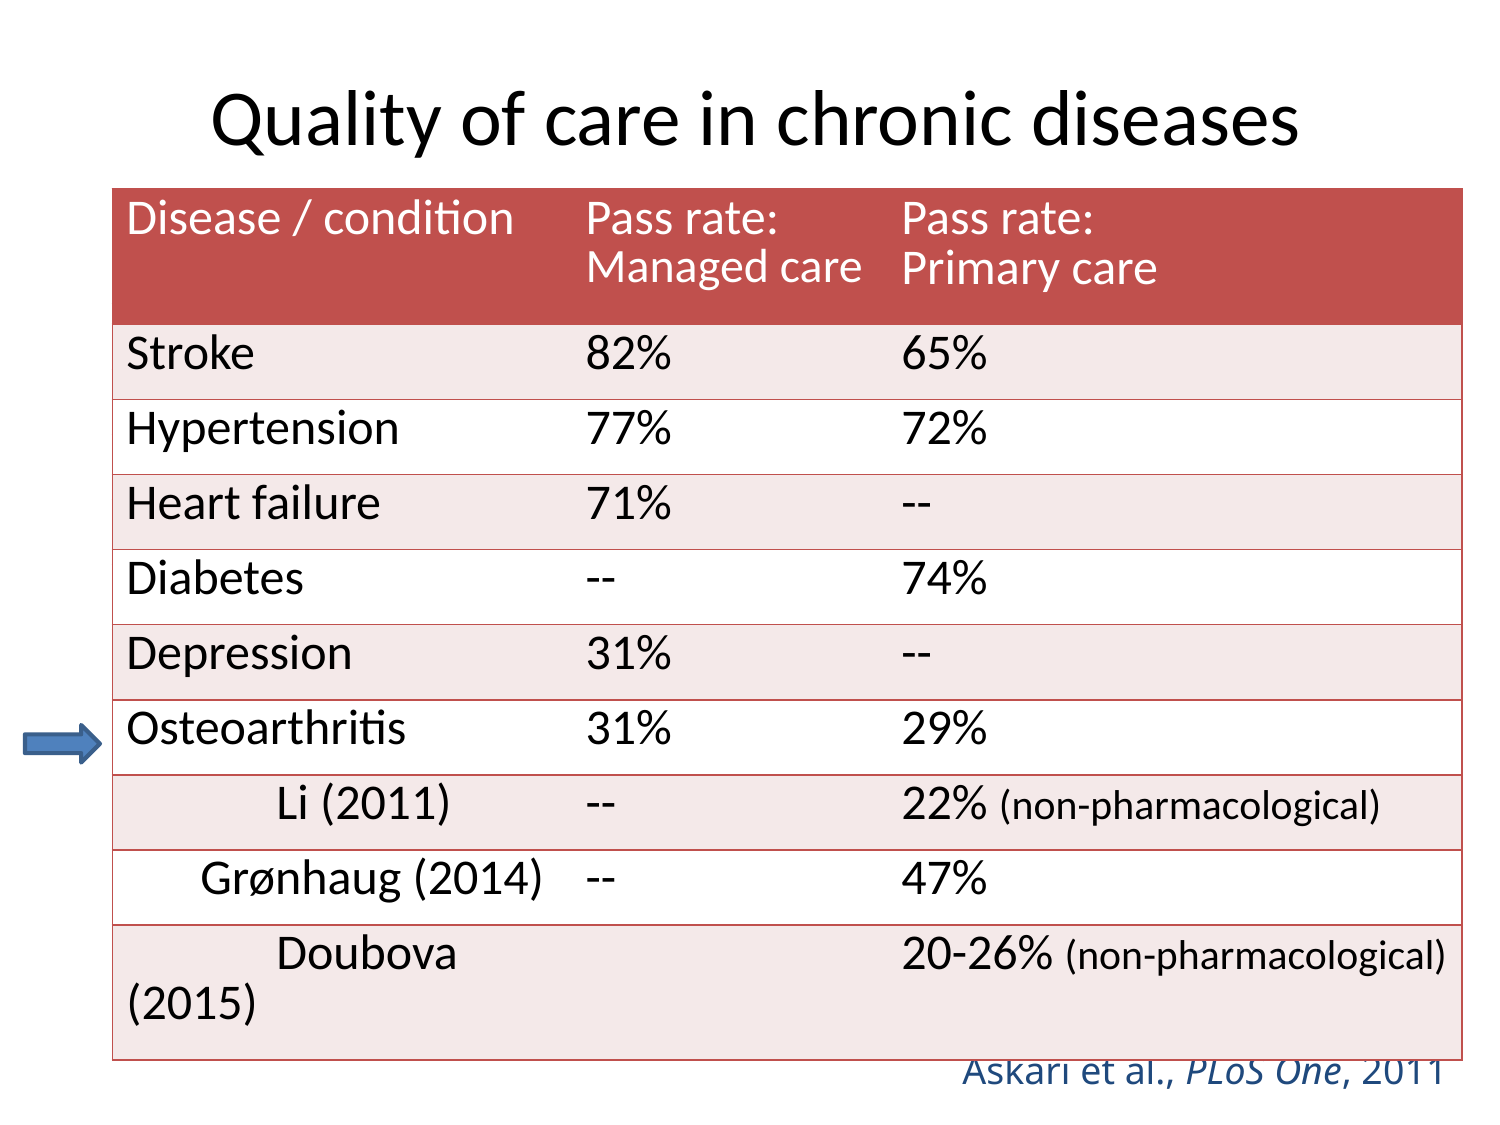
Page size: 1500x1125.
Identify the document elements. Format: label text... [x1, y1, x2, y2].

table_cell 82% [572, 325, 887, 399]
table_header Pass rate: Primary care [887, 190, 1461, 323]
table_cell 72% [887, 400, 1461, 474]
table_header Disease / condition [113, 190, 572, 323]
table_cell Hypertension [113, 400, 572, 474]
table_cell Depression [113, 625, 572, 699]
text_box [22, 723, 103, 765]
text_box Askari et al., PLoS One, 2011 [491, 1061, 1463, 1100]
table_cell Osteoarthritis [113, 701, 572, 774]
table_cell 47% [887, 851, 1461, 924]
table_cell 65% [887, 325, 1461, 399]
table_cell Li (2011) [113, 776, 572, 849]
table_cell 29% [887, 701, 1461, 774]
table_cell -- [572, 776, 887, 849]
table_cell [572, 926, 887, 1059]
table_header Pass rate: Managed care [572, 190, 887, 323]
table_cell 74% [887, 550, 1461, 624]
table_cell 77% [572, 400, 887, 474]
table_cell Diabetes [113, 550, 572, 624]
table_cell -- [887, 475, 1461, 549]
table_cell Doubova (2015) [113, 926, 572, 1059]
table_cell -- [572, 550, 887, 624]
table_cell 22% (non-pharmacological) [887, 776, 1461, 849]
table_cell -- [887, 625, 1461, 699]
table_cell Grønhaug (2014) [113, 851, 572, 924]
table_cell 20-26% (non-pharmacological) [887, 926, 1461, 1059]
table_cell 31% [572, 701, 887, 774]
table_cell Stroke [113, 325, 572, 399]
table_cell -- [572, 851, 887, 924]
table_cell 71% [572, 475, 887, 549]
table_cell Heart failure [113, 475, 572, 549]
table_cell 31% [572, 625, 887, 699]
title Quality of care in chronic diseases [125, 50, 1388, 179]
